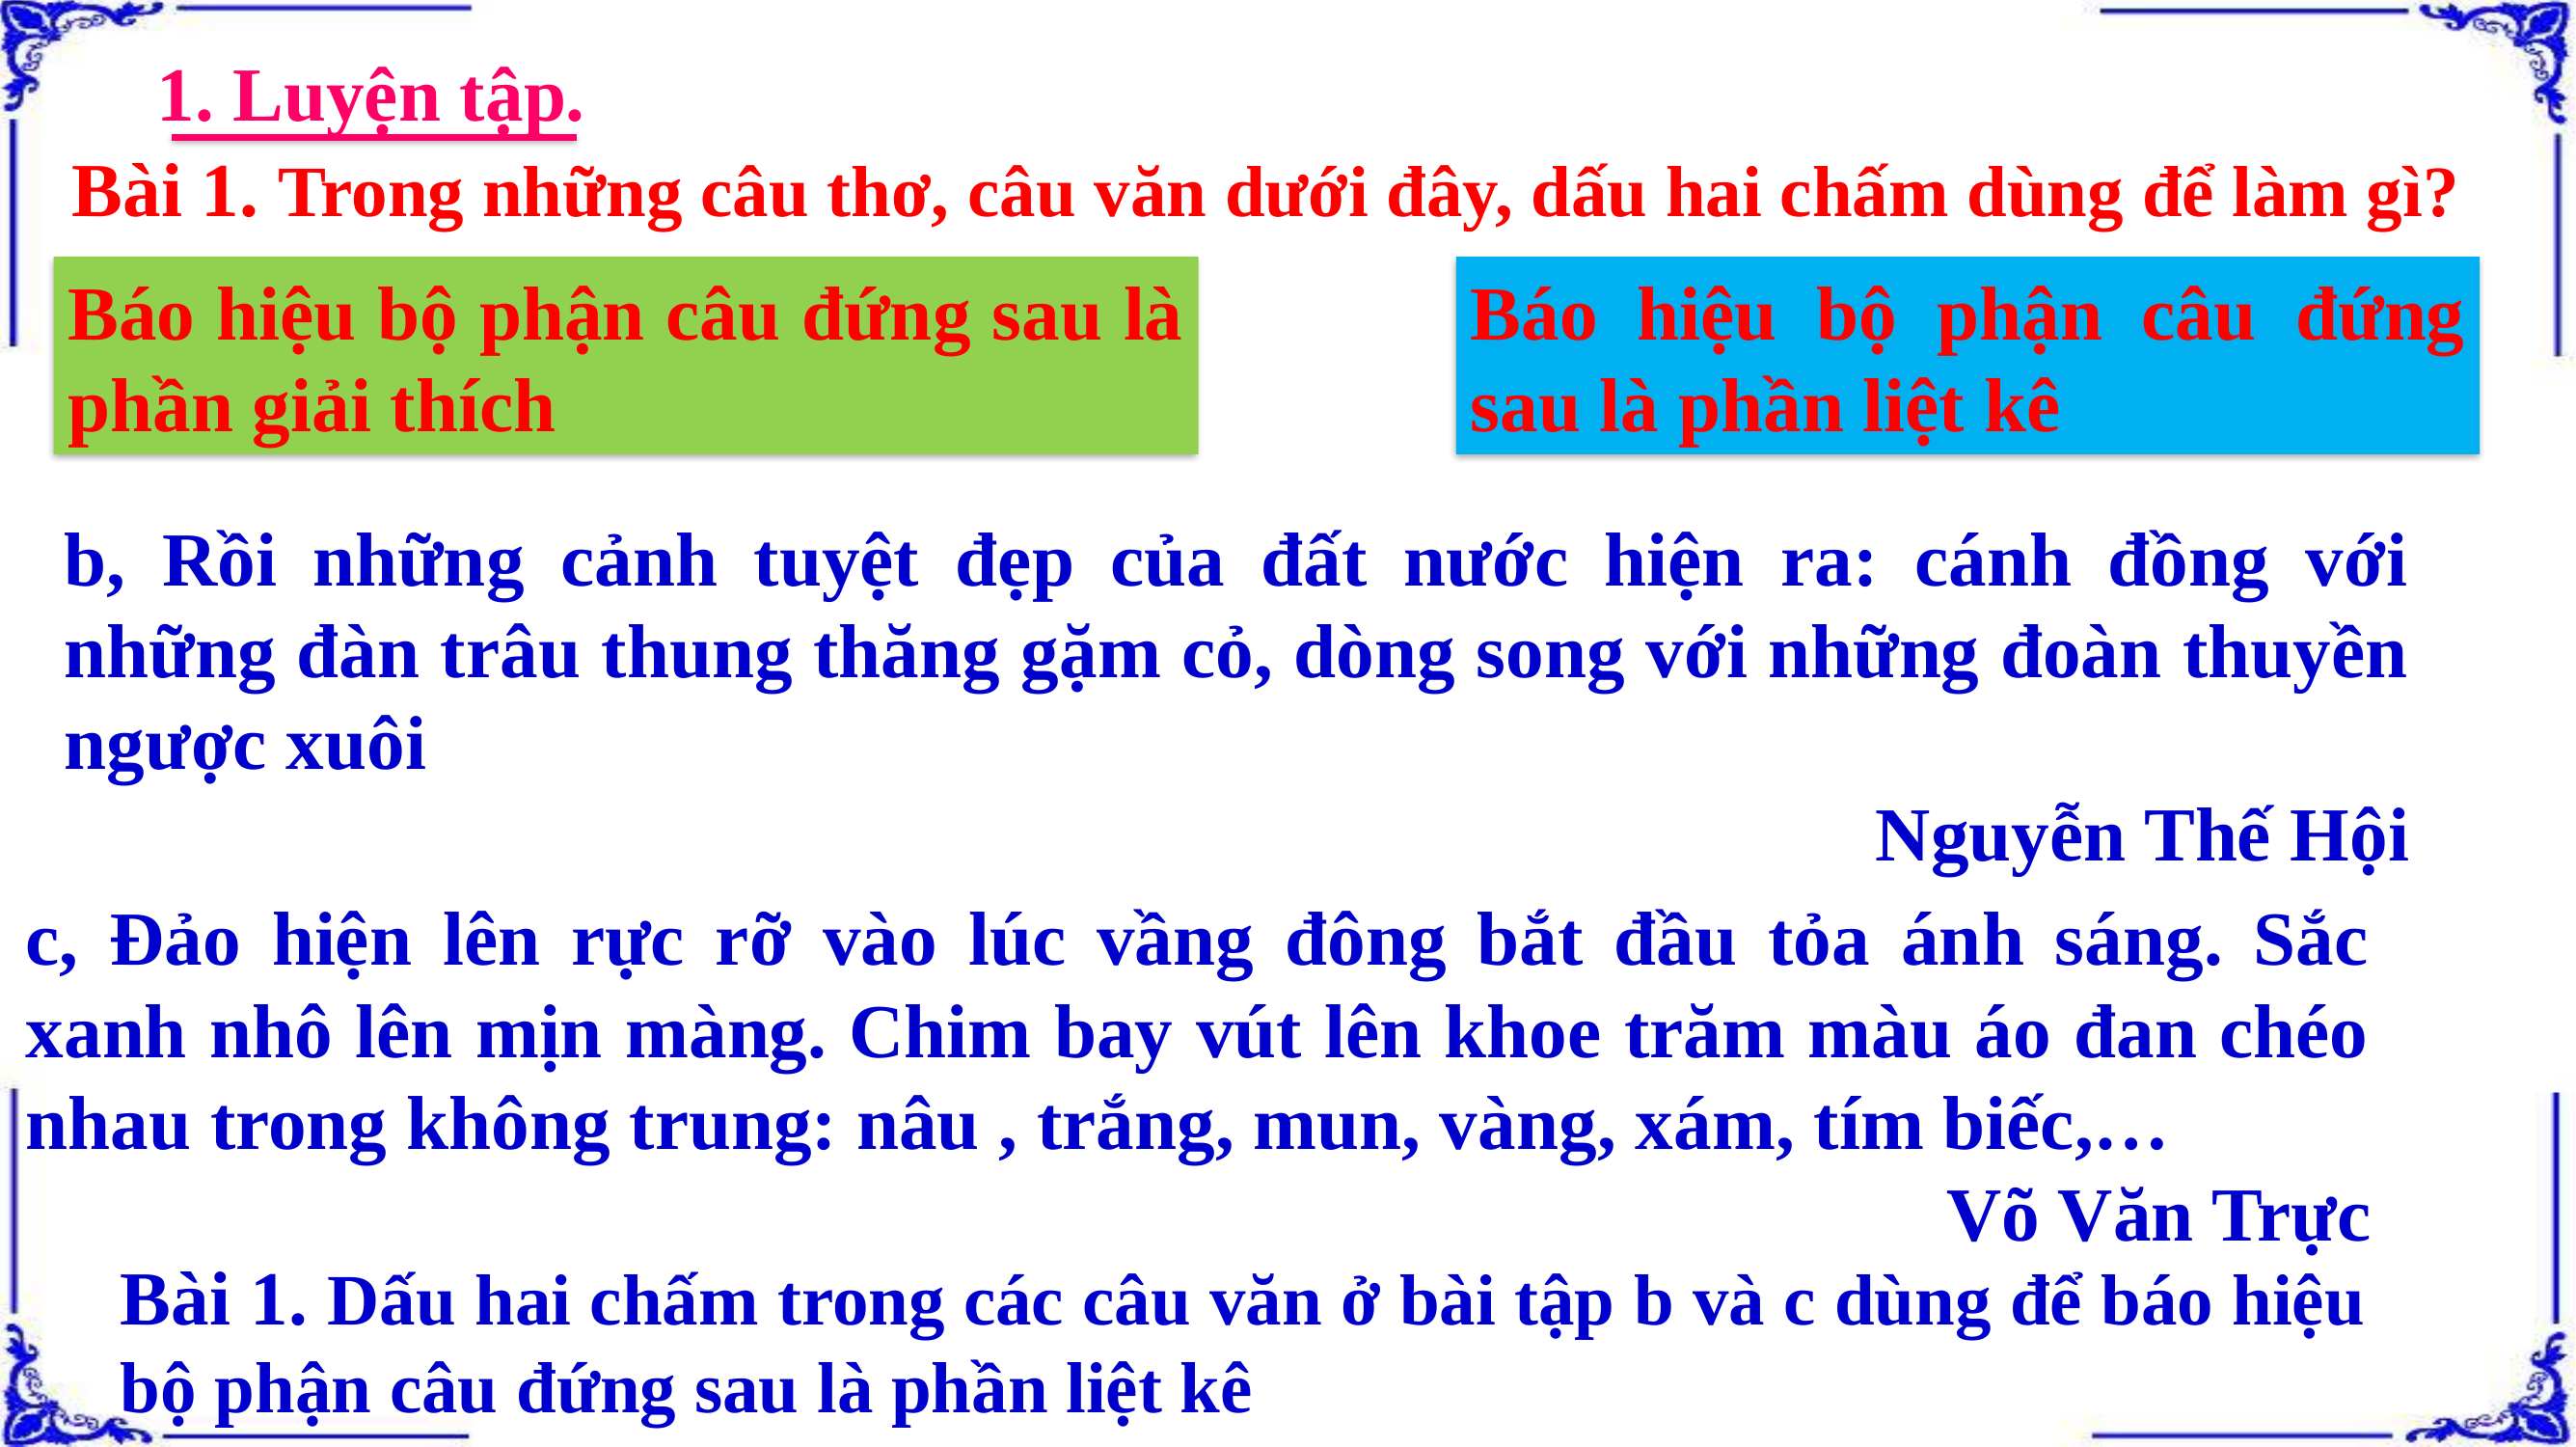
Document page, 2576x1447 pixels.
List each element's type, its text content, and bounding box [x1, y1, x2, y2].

text_box Báo hiệu bộ phận câu đứng sau là phần liệt kê [1455, 257, 2481, 454]
text_box Bài 1. Dấu hai chấm trong các câu văn ở bài tập b và c dùng để báo hiệu bộ phận câu đứng sau là phần liệt kê [106, 1264, 2382, 1434]
text_box c, Đảo hiện lên rực rỡ vào lúc vầng đông bắt đầu tỏa ánh sáng. Sắc xanh nhô lên mịn màng. Chim bay vút lên khoe trăm màu áo đan chéo nhau trong không trung: nâu , trắng, mun, vàng, xám, tím biếc,… Võ Văn Trực [11, 882, 2386, 1264]
picture [0, 0, 2576, 1447]
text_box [142, 37, 806, 146]
text_box Báo hiệu bộ phận câu đứng sau là phần giải thích [53, 257, 1199, 454]
text_box b, Rồi những cảnh tuyệt đẹp của đất nước hiện ra: cánh đồng với những đàn trâu thung thăng gặm cỏ, dòng song với những đoàn thuyền ngược xuôi Nguyễn Thế Hội [50, 502, 2425, 884]
text_box Bài 1. Trong những câu thơ, câu văn dưới đây, dấu hai chấm dùng để làm gì? [57, 133, 2517, 239]
